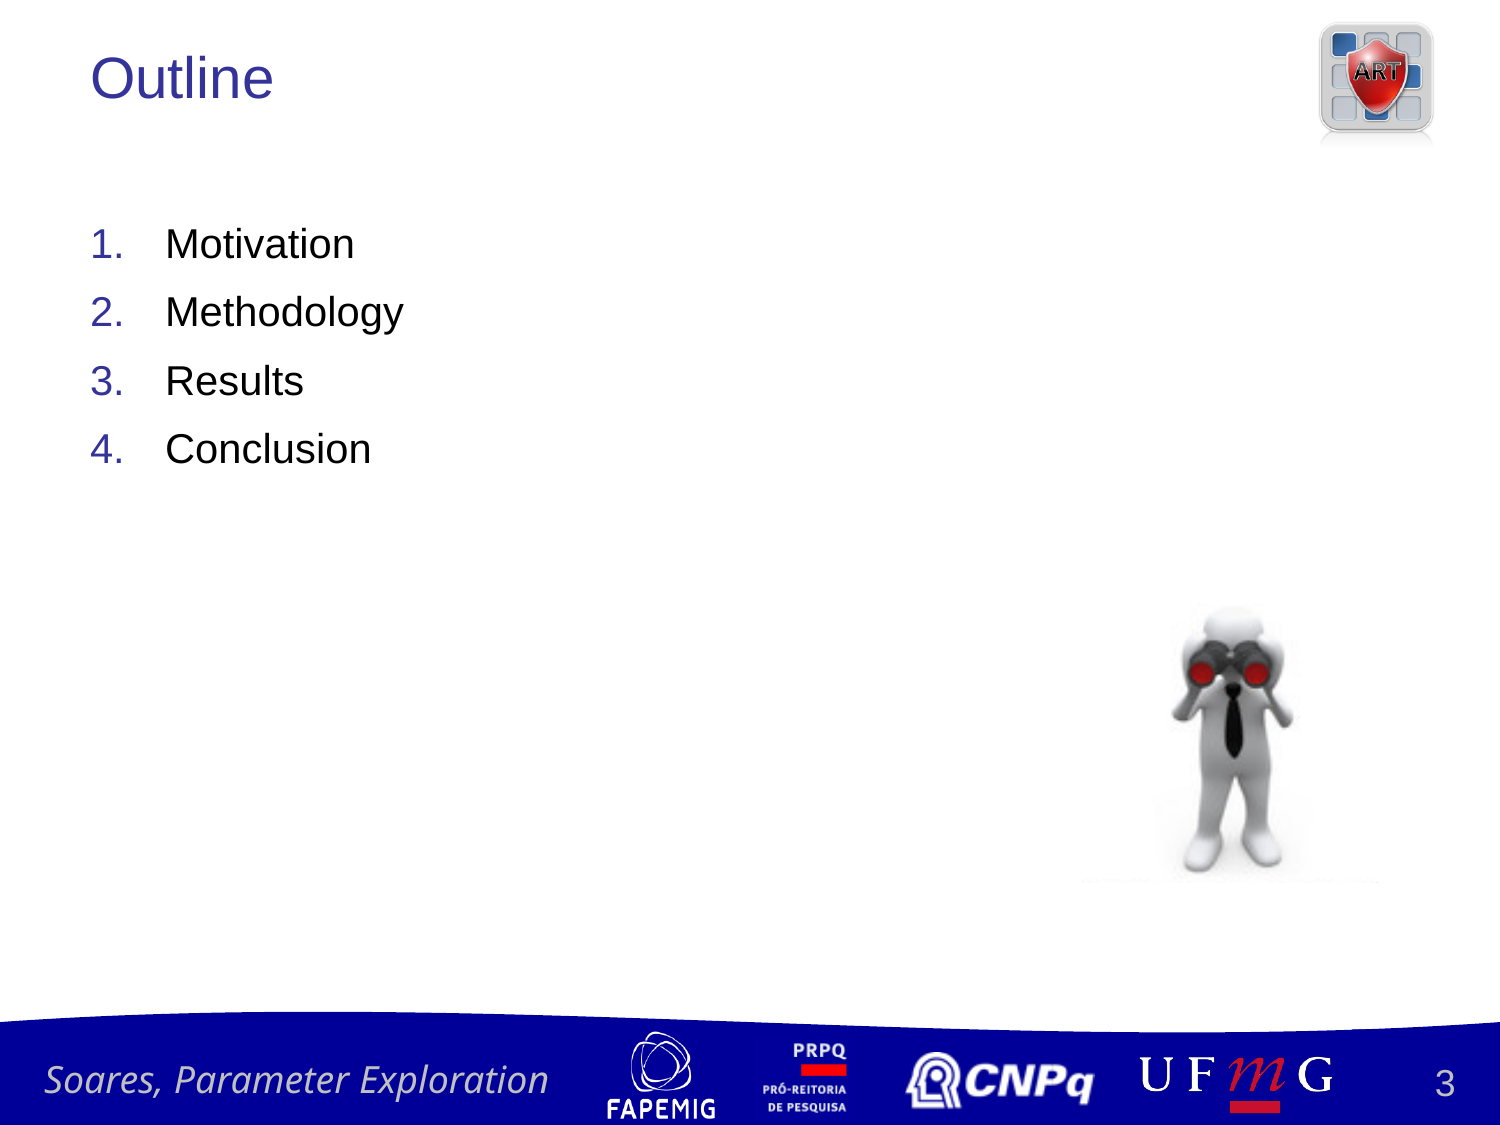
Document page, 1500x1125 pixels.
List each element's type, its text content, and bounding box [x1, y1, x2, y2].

picture [1316, 19, 1436, 157]
picture [905, 1052, 1095, 1111]
picture [1080, 585, 1379, 884]
picture [607, 1031, 715, 1119]
title Outline [74, 19, 1424, 118]
picture [754, 1037, 857, 1120]
list Motivation Methodology Results Conclusion [74, 198, 1426, 1006]
picture [1131, 1040, 1341, 1123]
